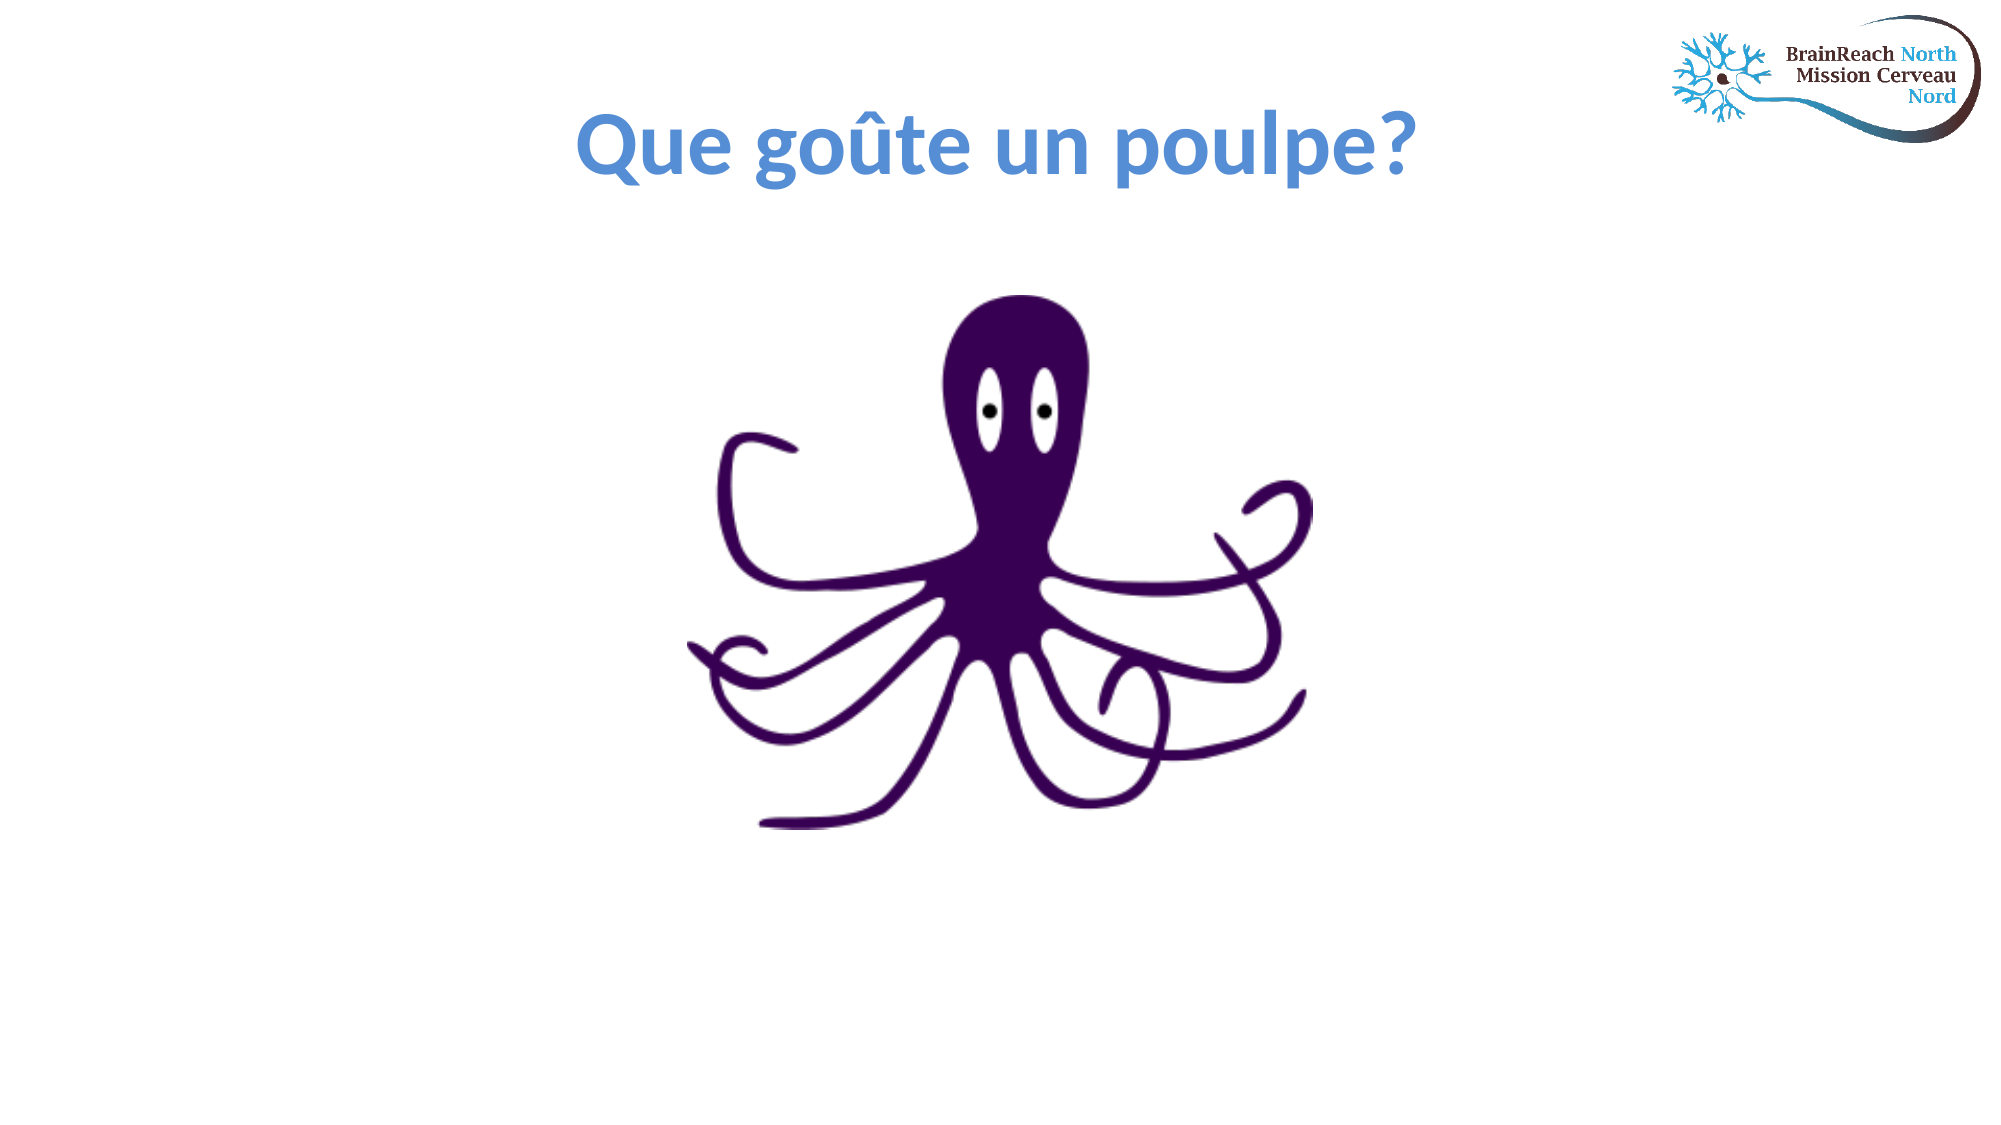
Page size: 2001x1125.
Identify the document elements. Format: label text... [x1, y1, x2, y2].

text_box Que goûte un poulpe? [323, 44, 1674, 232]
picture [687, 295, 1313, 830]
picture [1672, 14, 1981, 143]
